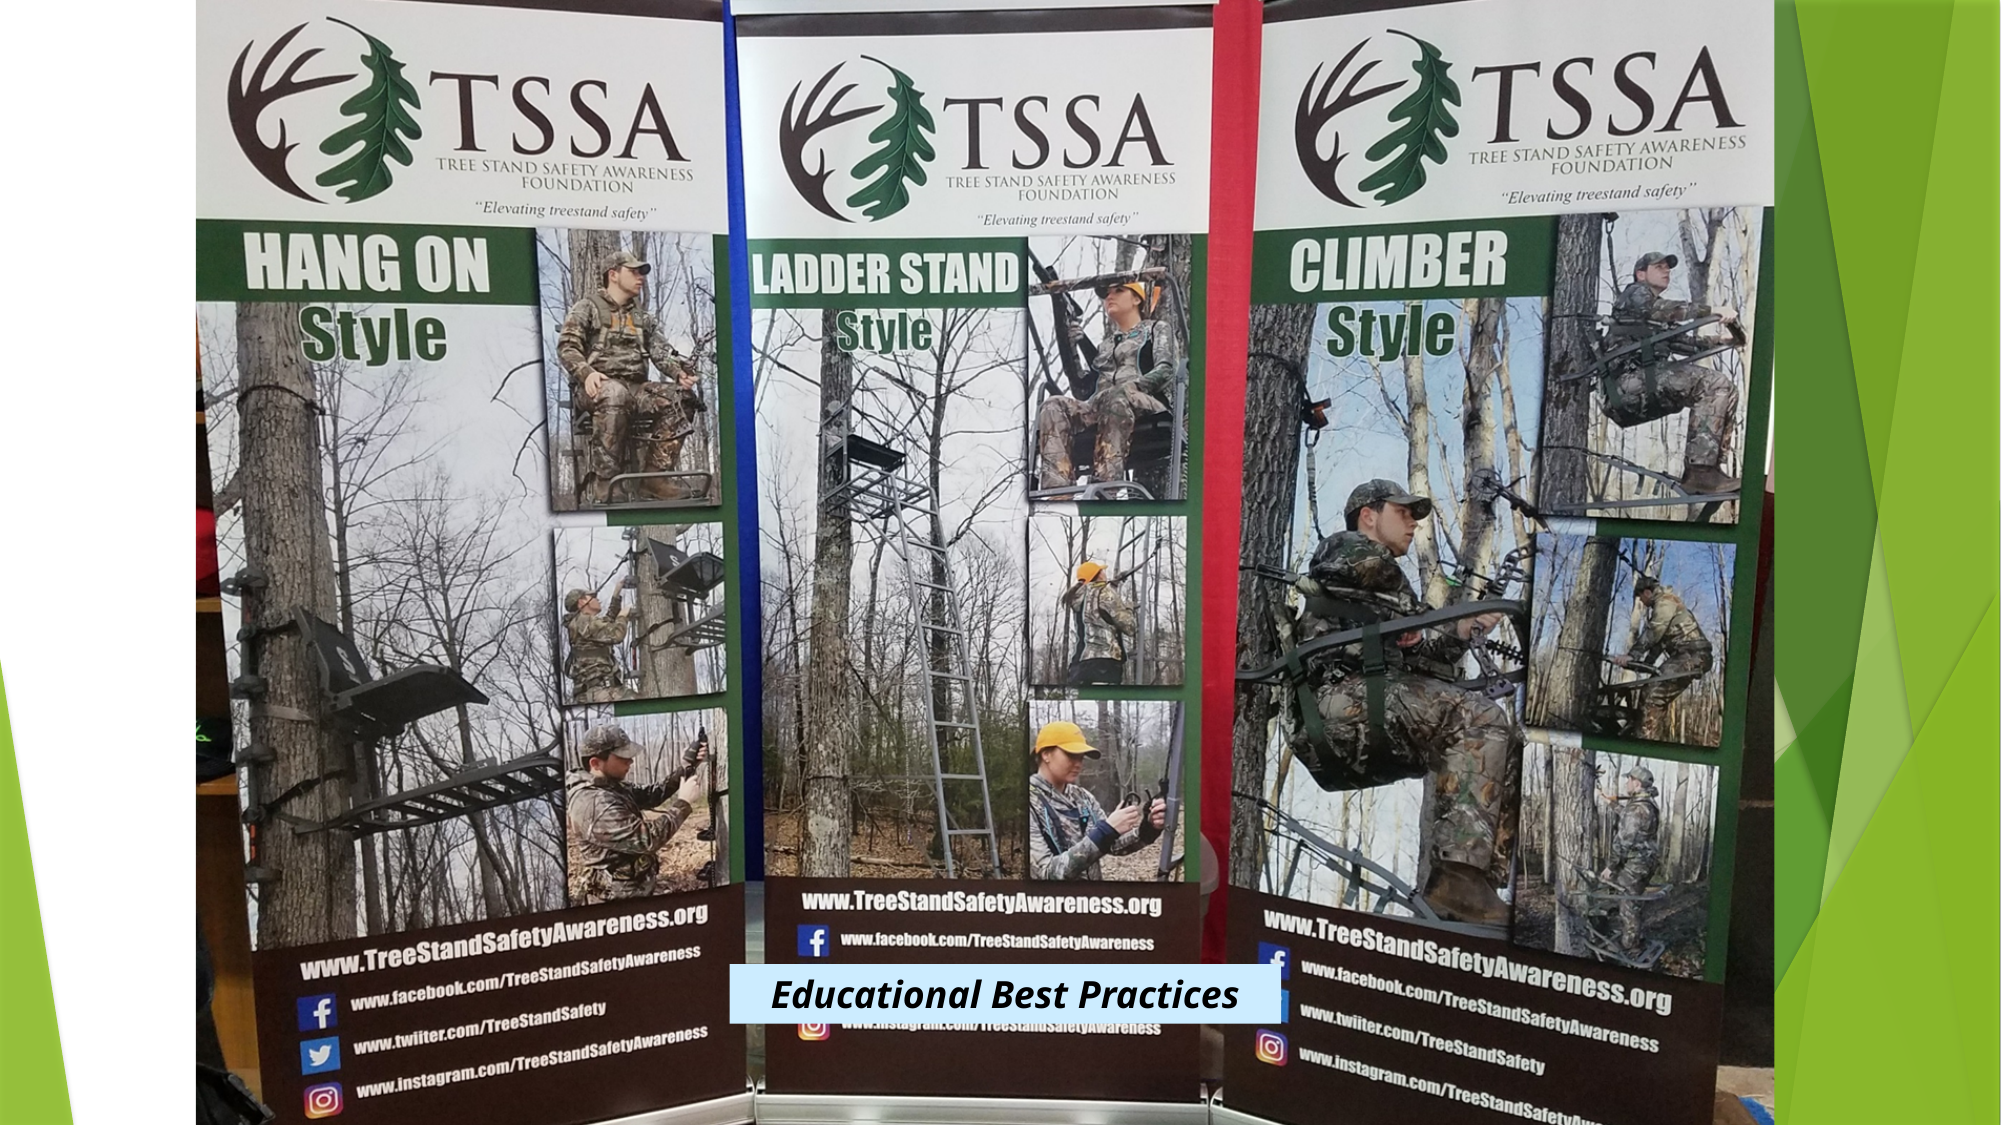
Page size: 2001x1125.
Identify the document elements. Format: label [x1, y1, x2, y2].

picture [195, 0, 1775, 1125]
